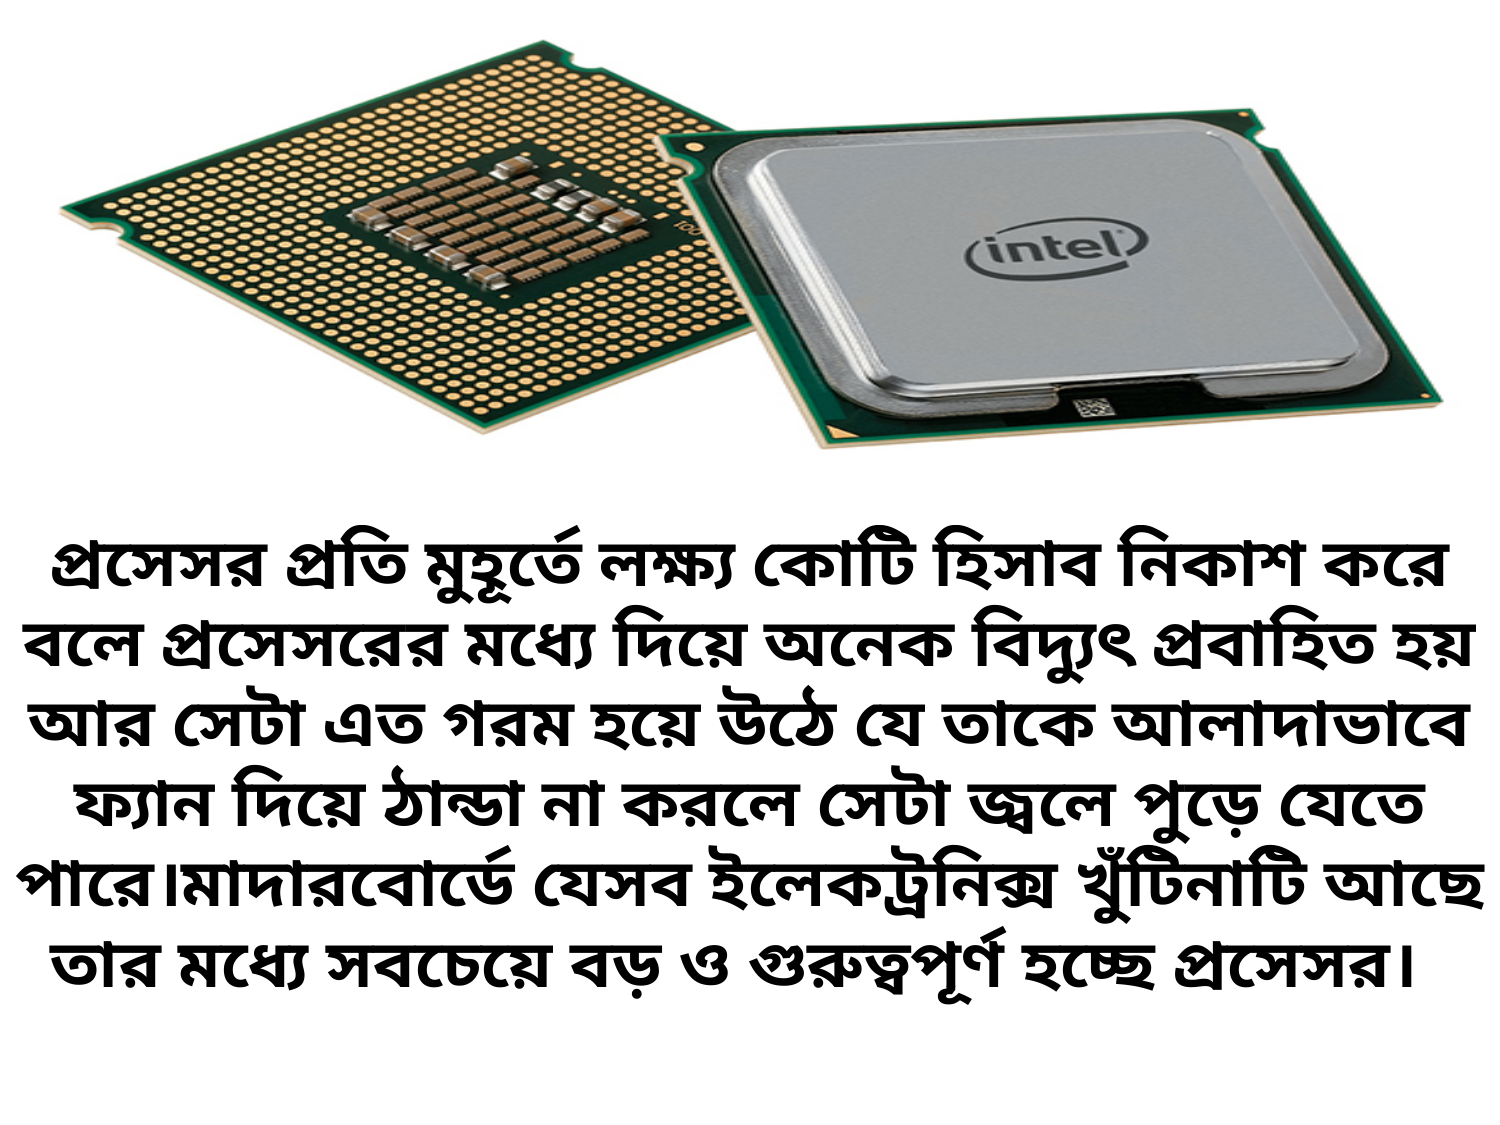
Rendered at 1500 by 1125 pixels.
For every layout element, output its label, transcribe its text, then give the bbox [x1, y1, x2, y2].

subtitle প্রসেসর প্রতি মুহূর্তে লক্ষ্য কোটি হিসাব নিকাশ করে বলে প্রসেসরের মধ্যে দিয়ে অনেক বিদ্যুৎ প্রবাহিত হয় আর সেটা এত গরম হয়ে উঠে যে তাকে আলাদাভাবে ফ্যান দিয়ে ঠান্ডা না করলে সেটা জ্বলে পুড়ে যেতে পারে।মাদারবোর্ডে যেসব ইলেকট্রনিক্স খুঁটিনাটি আছে তার মধ্যে সবচেয়ে বড় ও গুরুত্বপূর্ণ হচ্ছে প্রসেসর। [0, 526, 1500, 1125]
picture [0, 0, 1500, 526]
